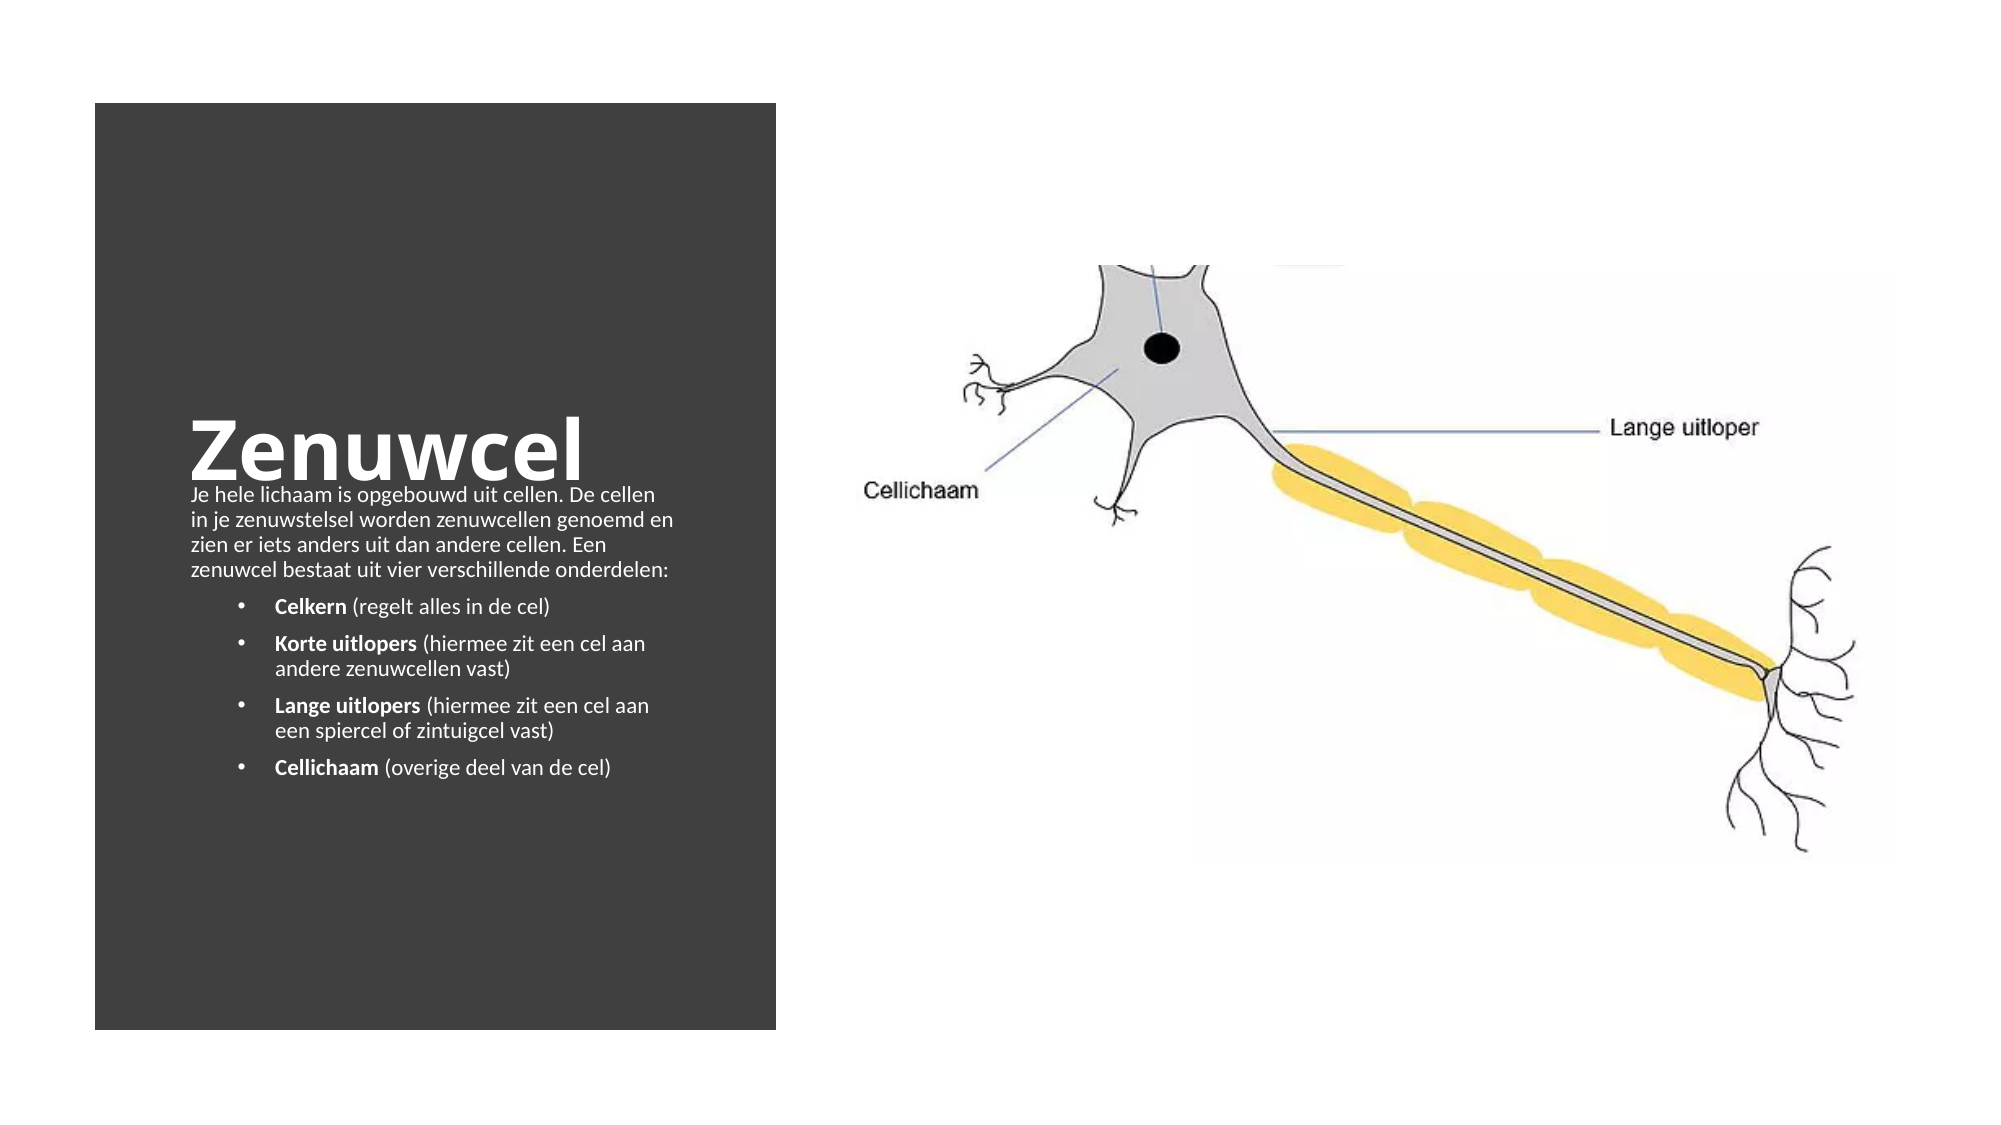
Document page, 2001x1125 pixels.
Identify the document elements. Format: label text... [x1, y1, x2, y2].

title Zenuwcel [175, 167, 693, 475]
text_box Je hele lichaam is opgebouwd uit cellen. De cellen in je zenuwstelsel worden zenuwcellen genoemd en zien er iets anders uit dan andere cellen. Een zenuwcel bestaat uit vier verschillende onderdelen: Celkern (regelt alles in de cel) Korte uitlopers (hiermee zit een cel aan andere zenuwcellen vast) Lange uitlopers (hiermee zit een cel aan een spiercel of zintuigcel vast) Cellichaam (overige deel van de cel) [175, 475, 693, 842]
picture [855, 265, 1895, 861]
text_box [104, 112, 767, 1020]
